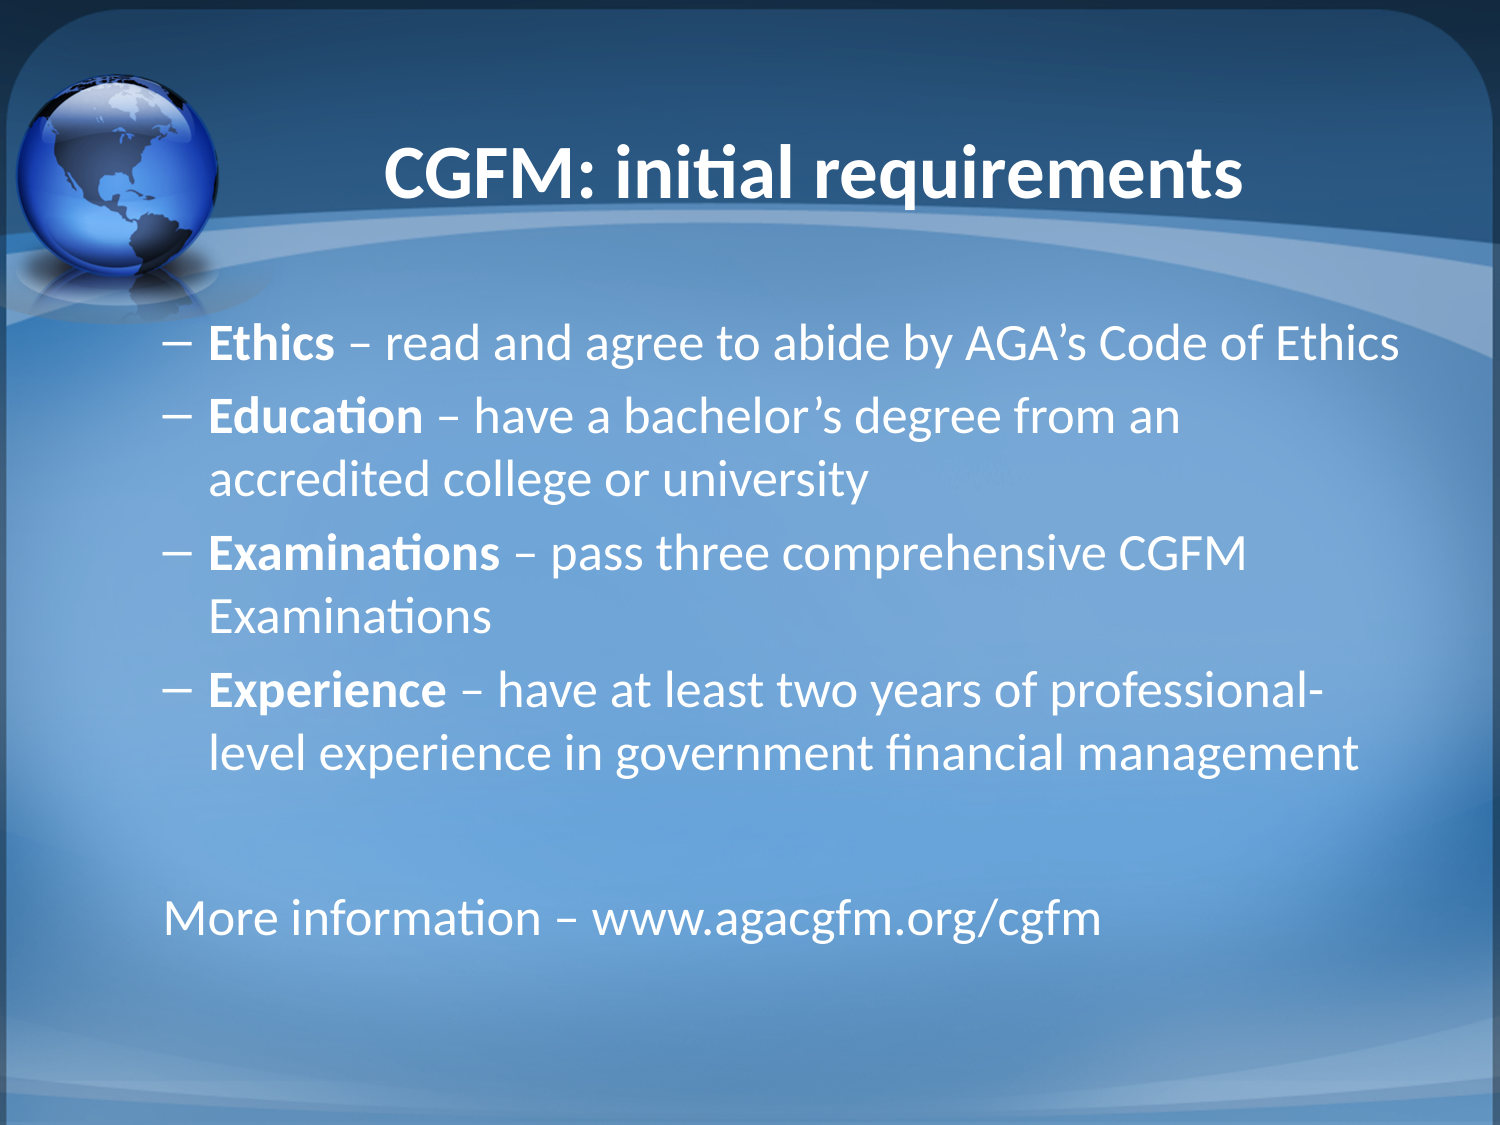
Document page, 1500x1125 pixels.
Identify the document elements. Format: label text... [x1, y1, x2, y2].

list Ethics – read and agree to abide by AGA’s Code of Ethics Education – have a bachelor’s degree from an accredited college or university Examinations – pass three comprehensive CGFM Examinations Experience – have at least two years of professional-level experience in government financial management More information – www.agacgfm.org/cgfm [75, 299, 1425, 1005]
title CGFM: initial requirements [187, 112, 1443, 315]
picture [0, 0, 1500, 1125]
